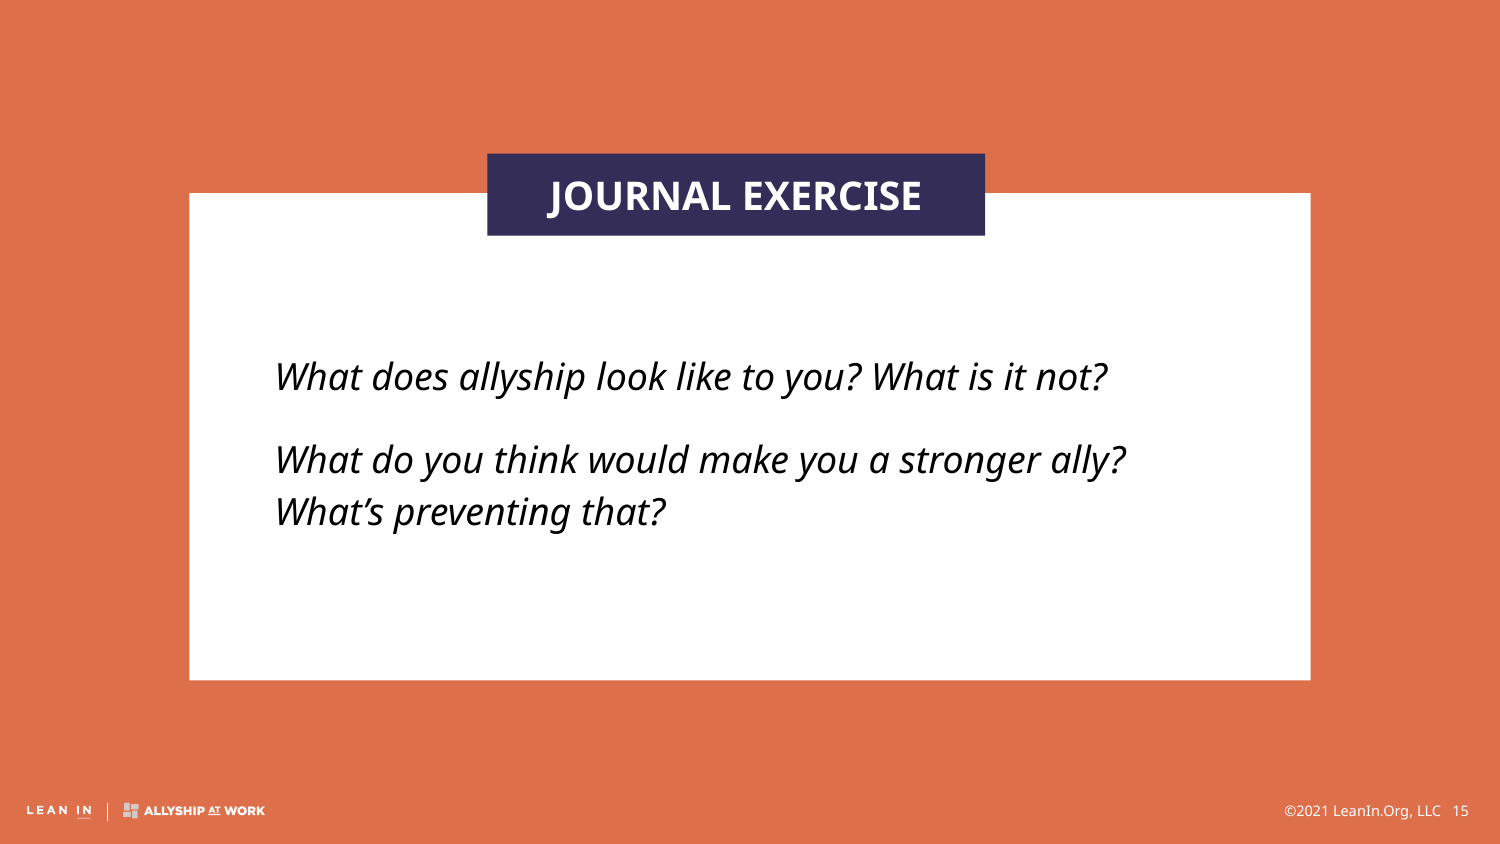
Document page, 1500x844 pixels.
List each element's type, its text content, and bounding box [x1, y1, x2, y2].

text_box What does allyship look like to you? What is it not? What do you think would make you a stronger ally? What’s preventing that? [274, 345, 1146, 533]
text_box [27, 805, 91, 819]
text_box ©2021 LeanIn.Org, LLC 15 [1115, 800, 1469, 822]
picture [113, 795, 275, 825]
text_box JOURNAL EXERCISE [487, 153, 986, 236]
text_box [189, 193, 1311, 681]
